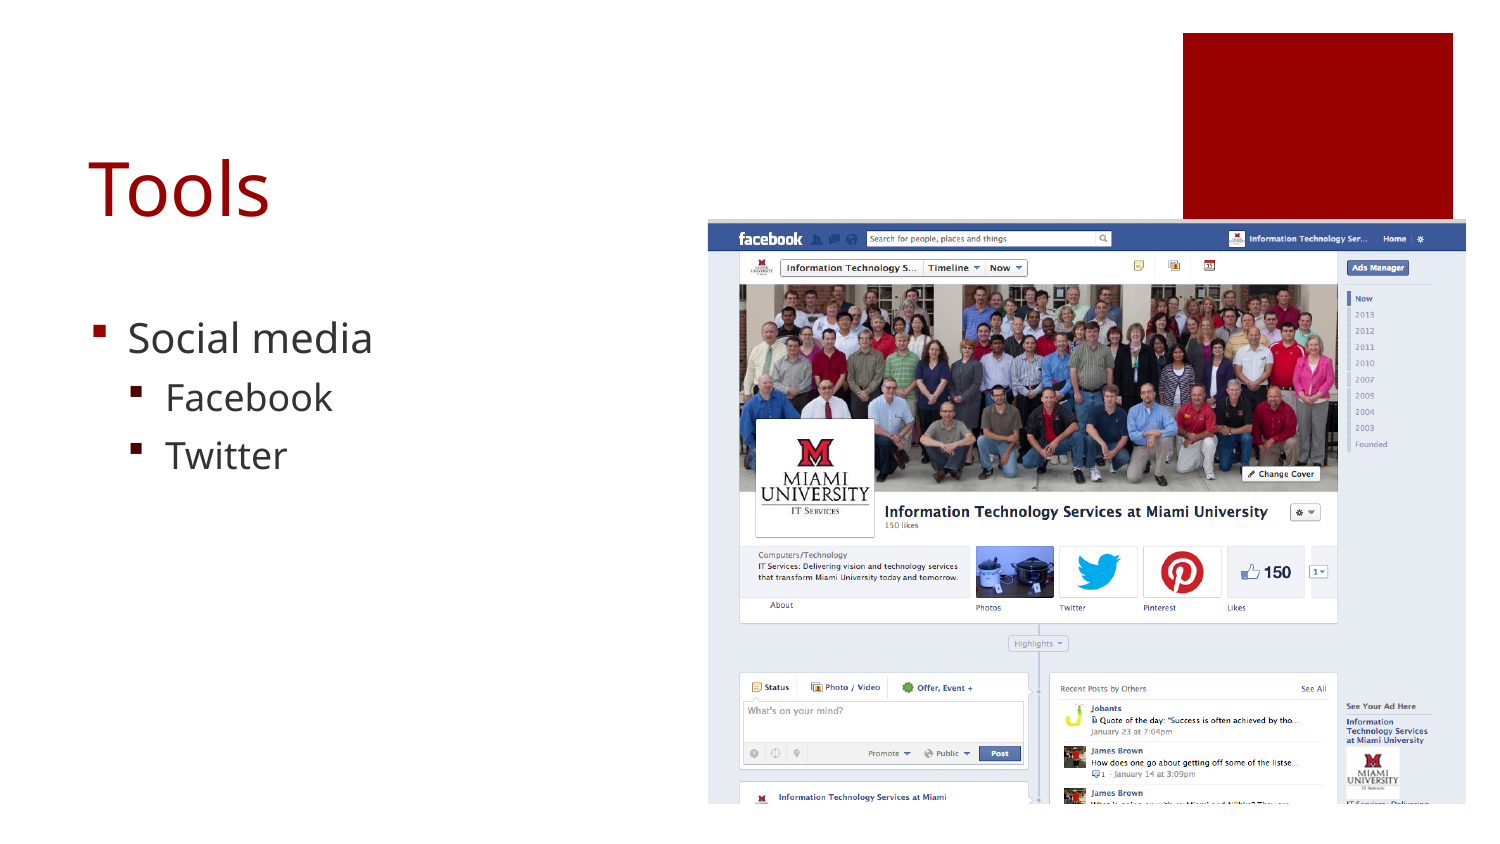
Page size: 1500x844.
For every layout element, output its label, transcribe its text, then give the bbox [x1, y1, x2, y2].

title Tools [73, 109, 509, 239]
list Social media Facebook Twitter [75, 304, 601, 689]
picture [707, 219, 1467, 805]
